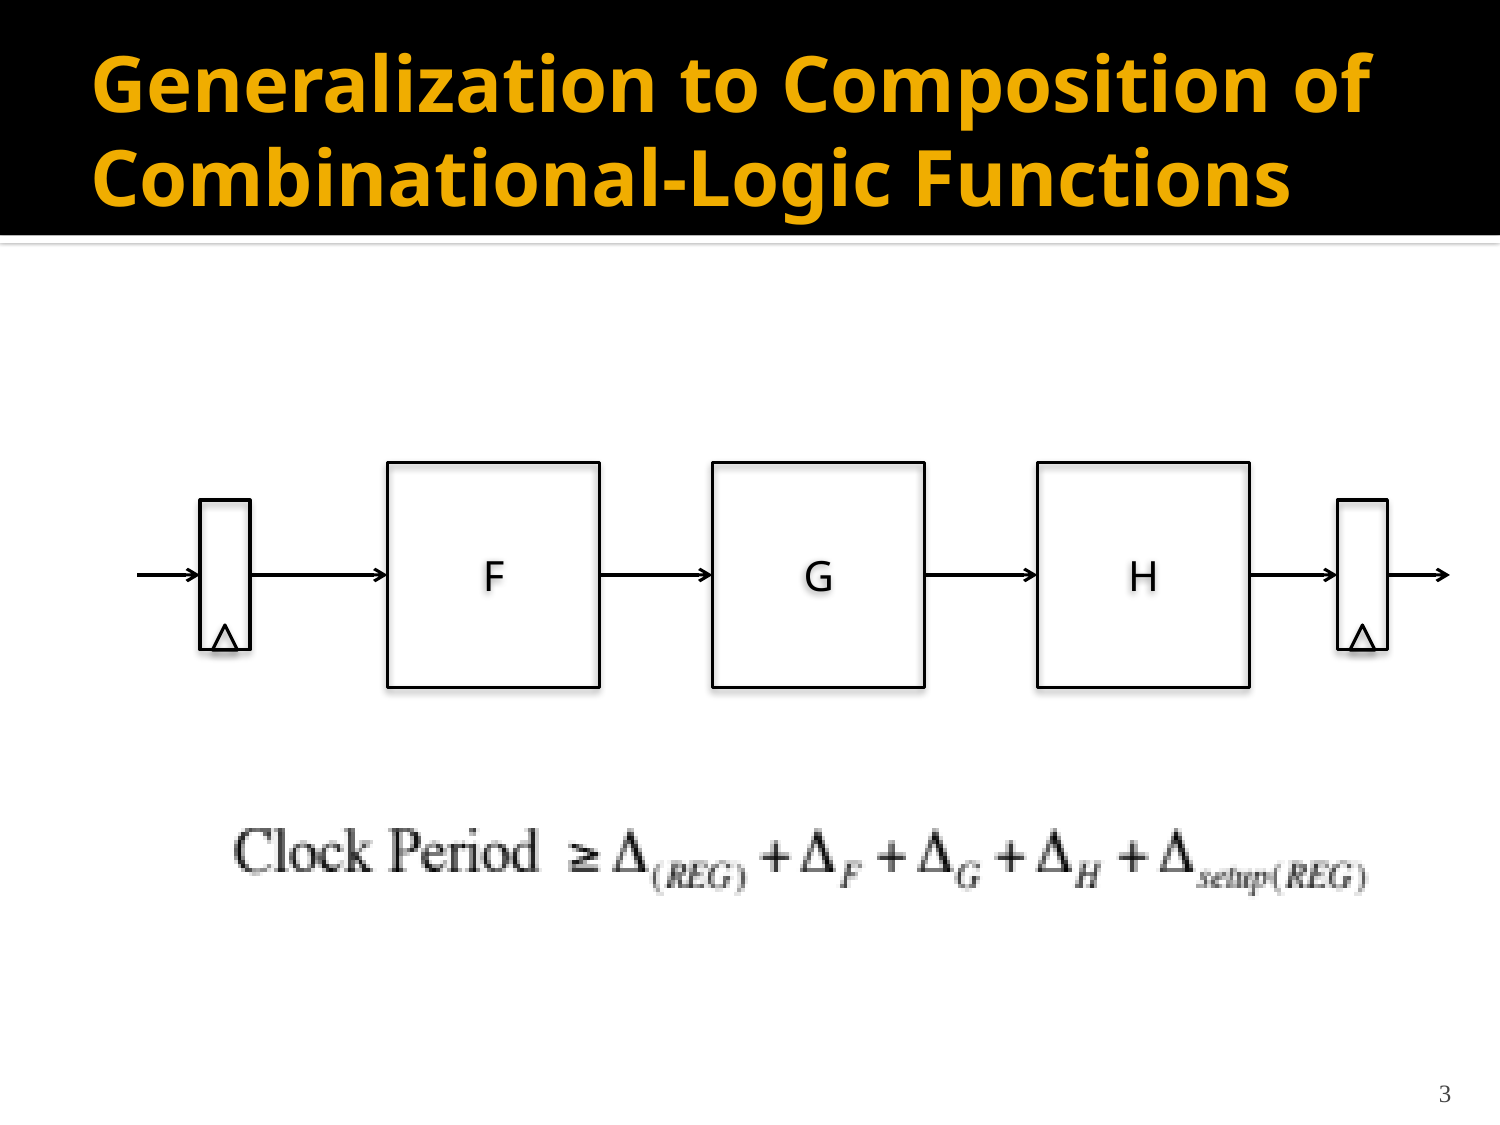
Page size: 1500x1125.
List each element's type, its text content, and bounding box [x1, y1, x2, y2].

text_box [196, 496, 254, 654]
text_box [227, 812, 1370, 900]
text_box [208, 621, 241, 654]
text_box G [709, 459, 929, 691]
text_box F [384, 459, 604, 691]
slide_number 3 [1345, 1062, 1467, 1108]
text_box [1346, 621, 1379, 654]
text_box H [1033, 459, 1254, 691]
text_box [1334, 496, 1391, 654]
title Generalization to Composition of Combinational-Logic Functions [75, 25, 1425, 231]
